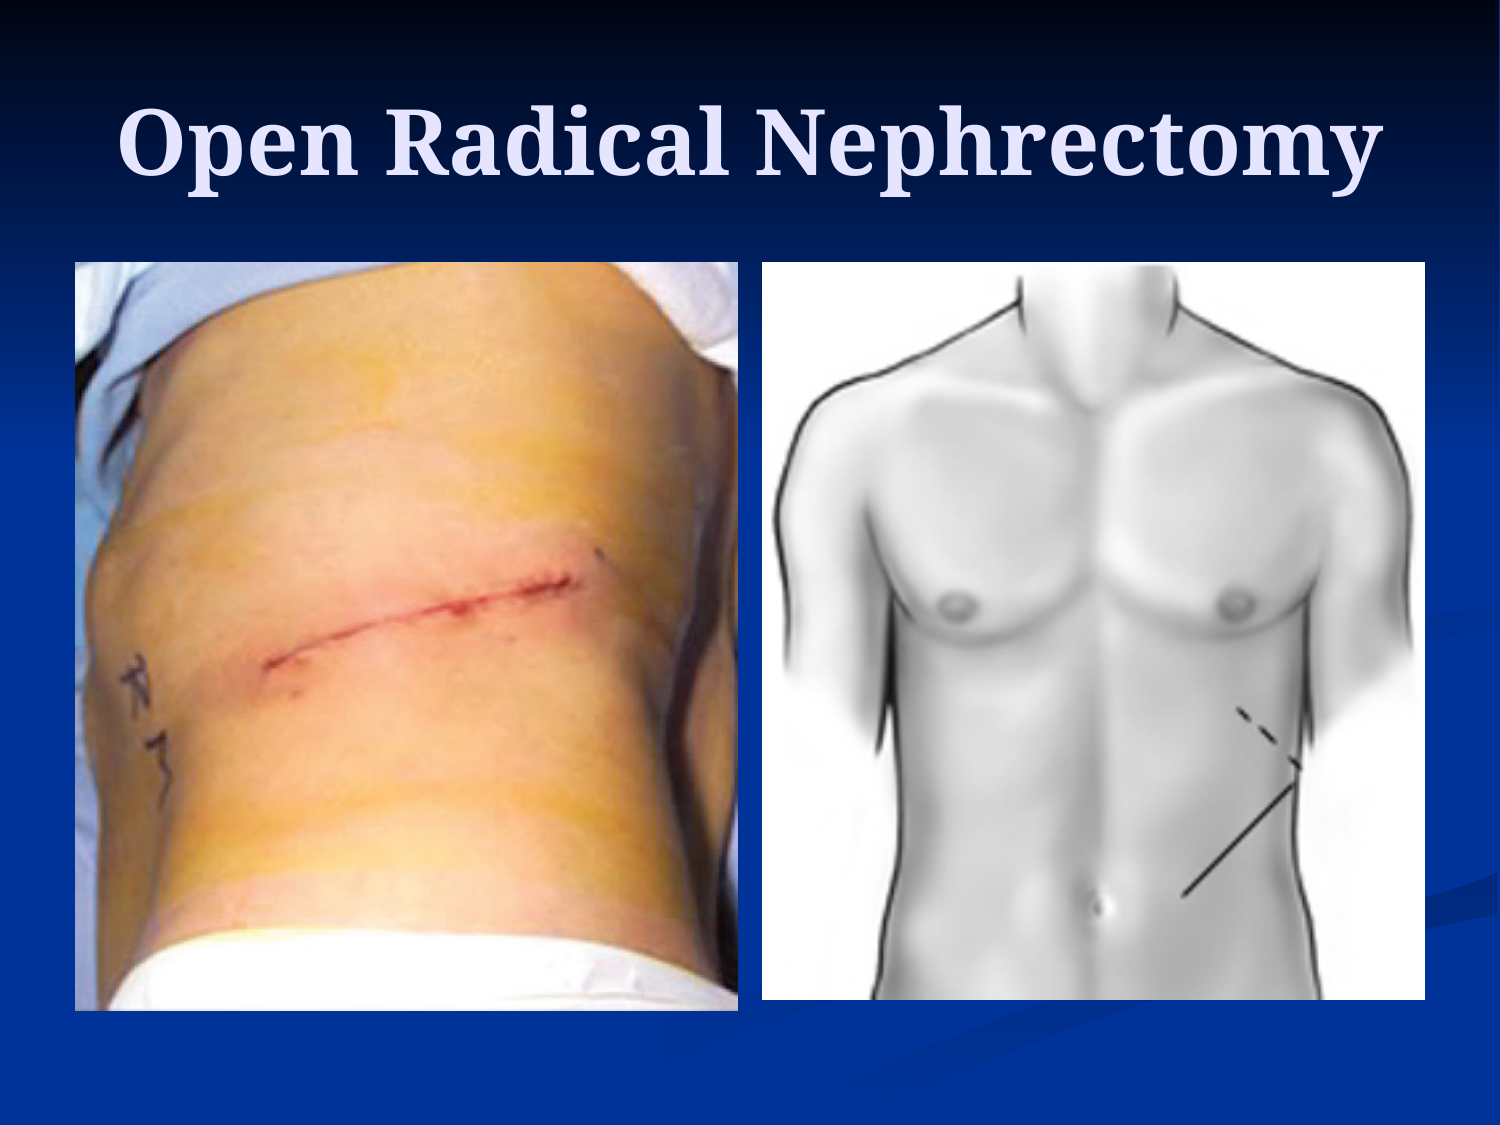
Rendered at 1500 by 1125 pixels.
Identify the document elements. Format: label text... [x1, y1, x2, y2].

picture [762, 262, 1426, 1001]
title Open Radical Nephrectomy [74, 44, 1426, 233]
picture [74, 262, 738, 1012]
